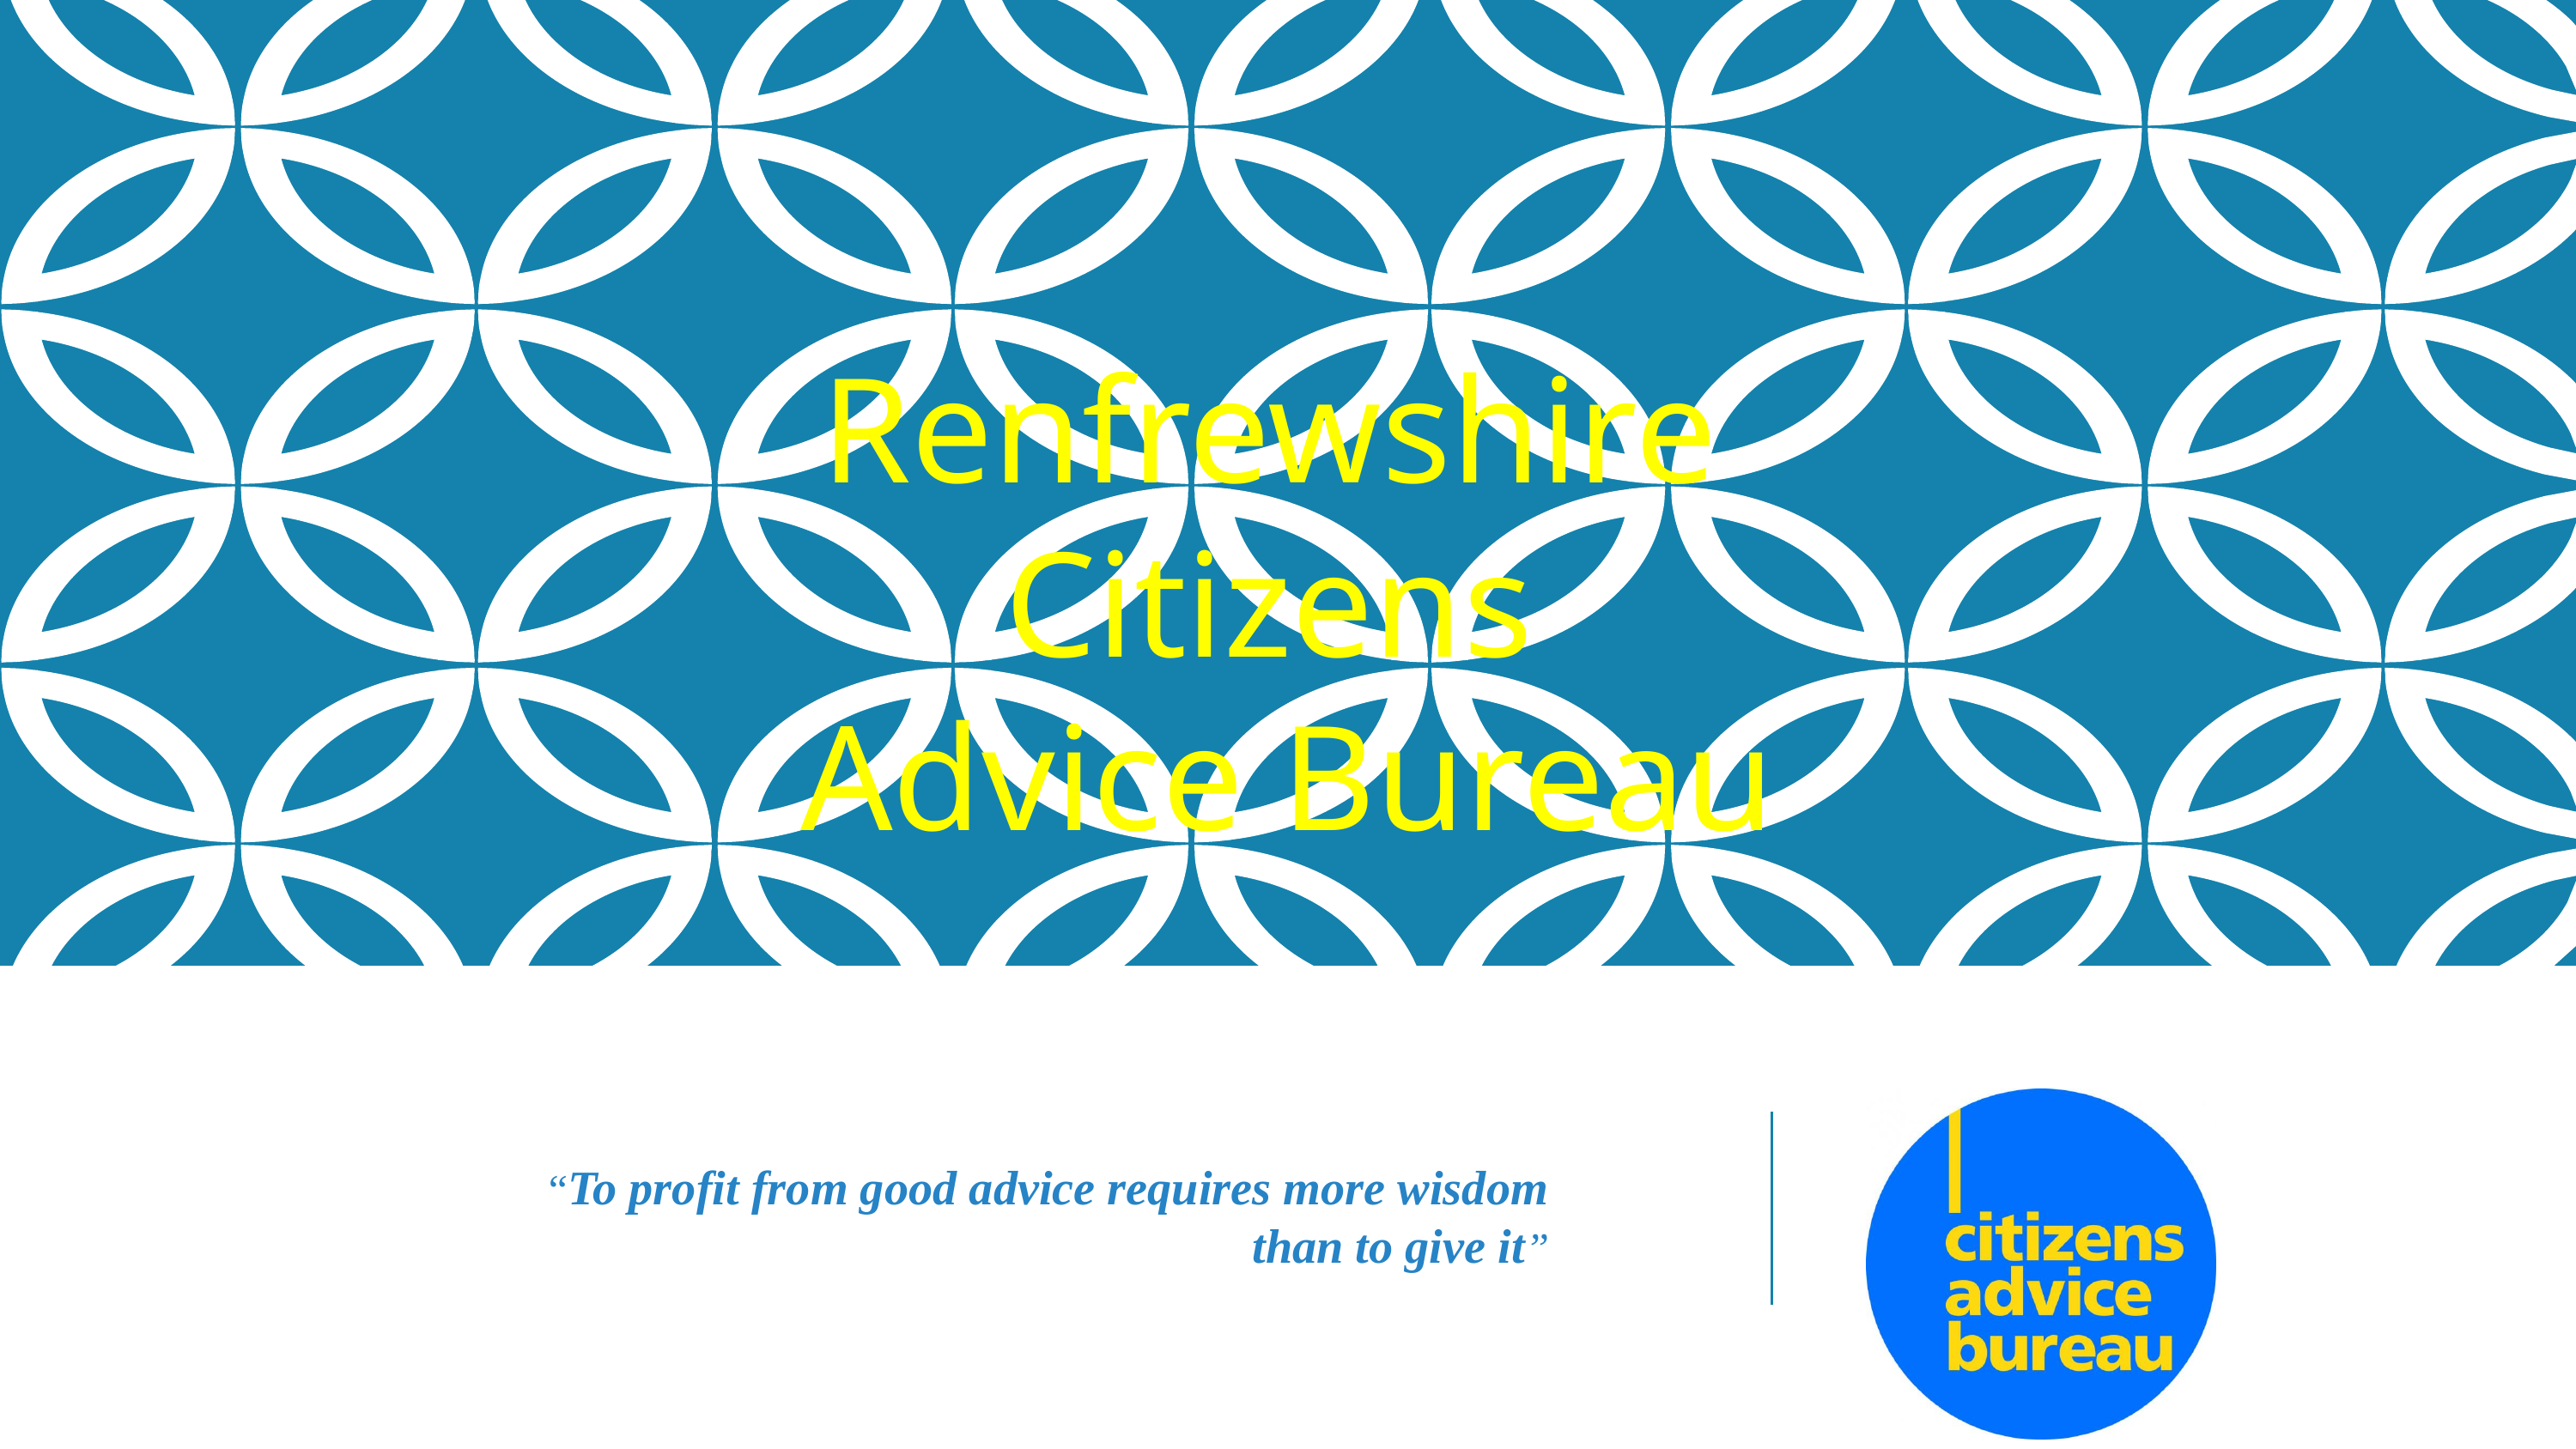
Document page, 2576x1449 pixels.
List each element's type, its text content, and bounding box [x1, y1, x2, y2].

picture [1866, 1088, 2216, 1440]
text_box “To profit from good advice requires more wisdom than to give it” [466, 1149, 1562, 1305]
text_box Renfrewshire Citizens Advice Bureau [321, 0, 2254, 330]
